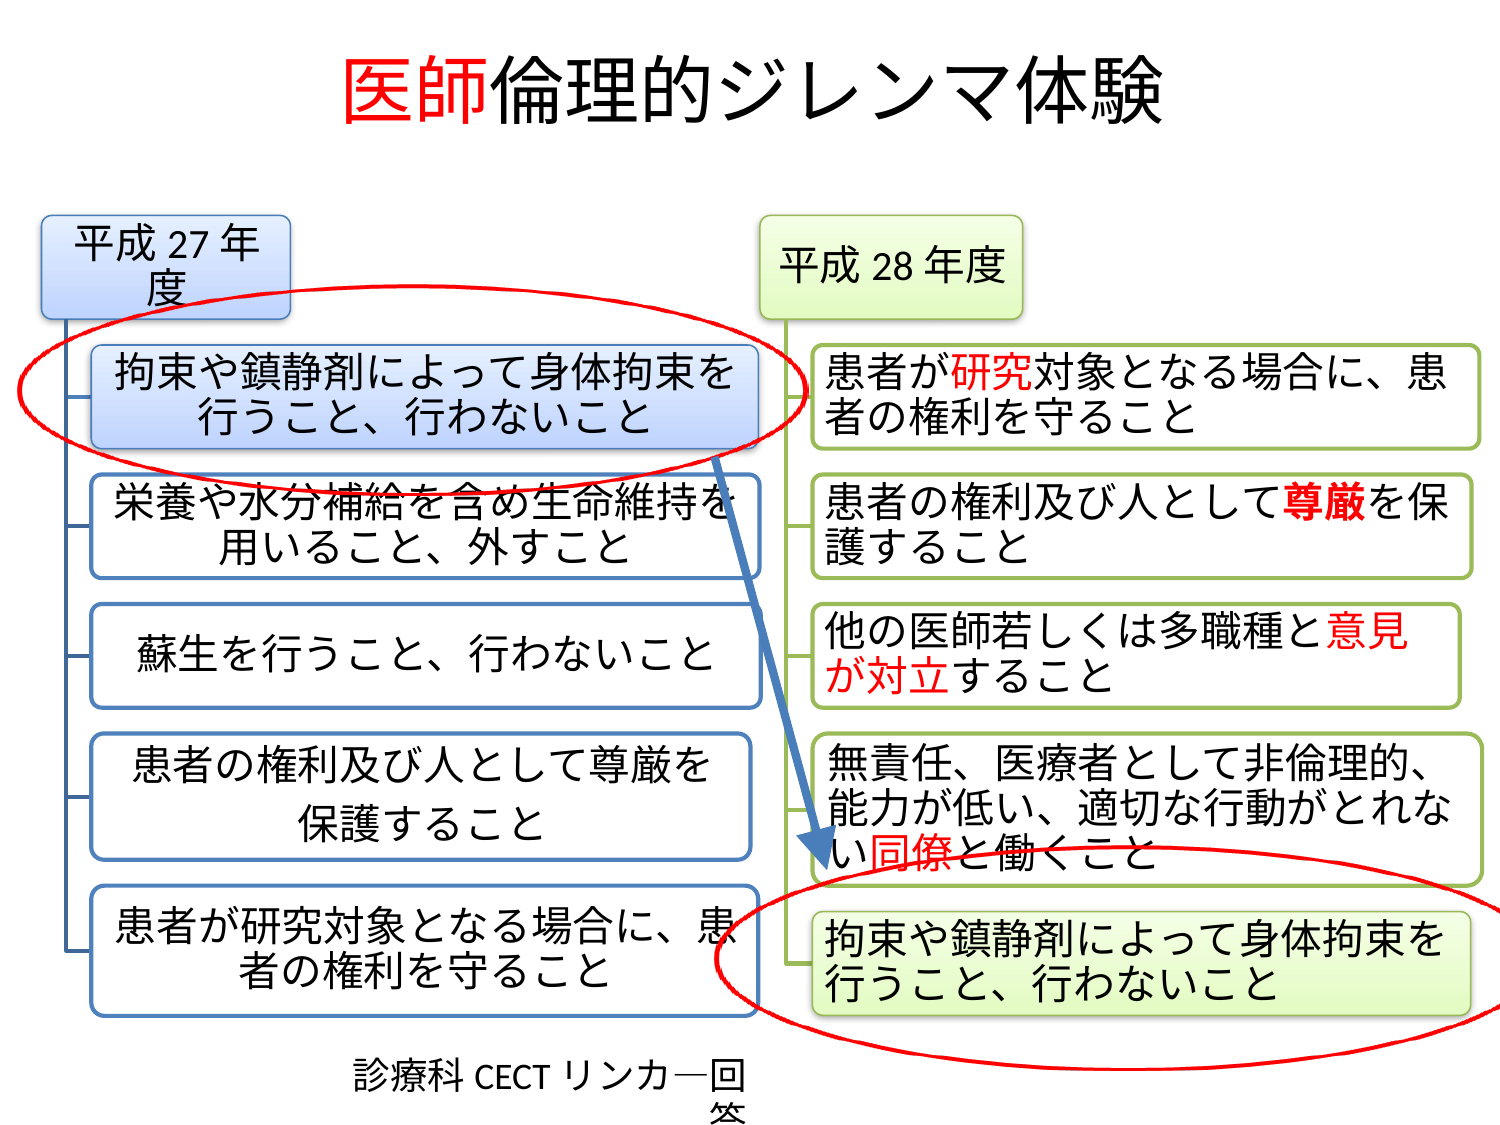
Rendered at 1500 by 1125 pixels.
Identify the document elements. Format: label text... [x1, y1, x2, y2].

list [41, 136, 1483, 844]
picture [17, 284, 810, 497]
text_box 診療科CECTリンカ―回答 [312, 1103, 762, 1125]
title 医師倫理的ジレンマ体験 [76, 19, 1427, 135]
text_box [714, 456, 828, 871]
picture [714, 845, 1500, 1071]
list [41, 505, 1483, 1095]
